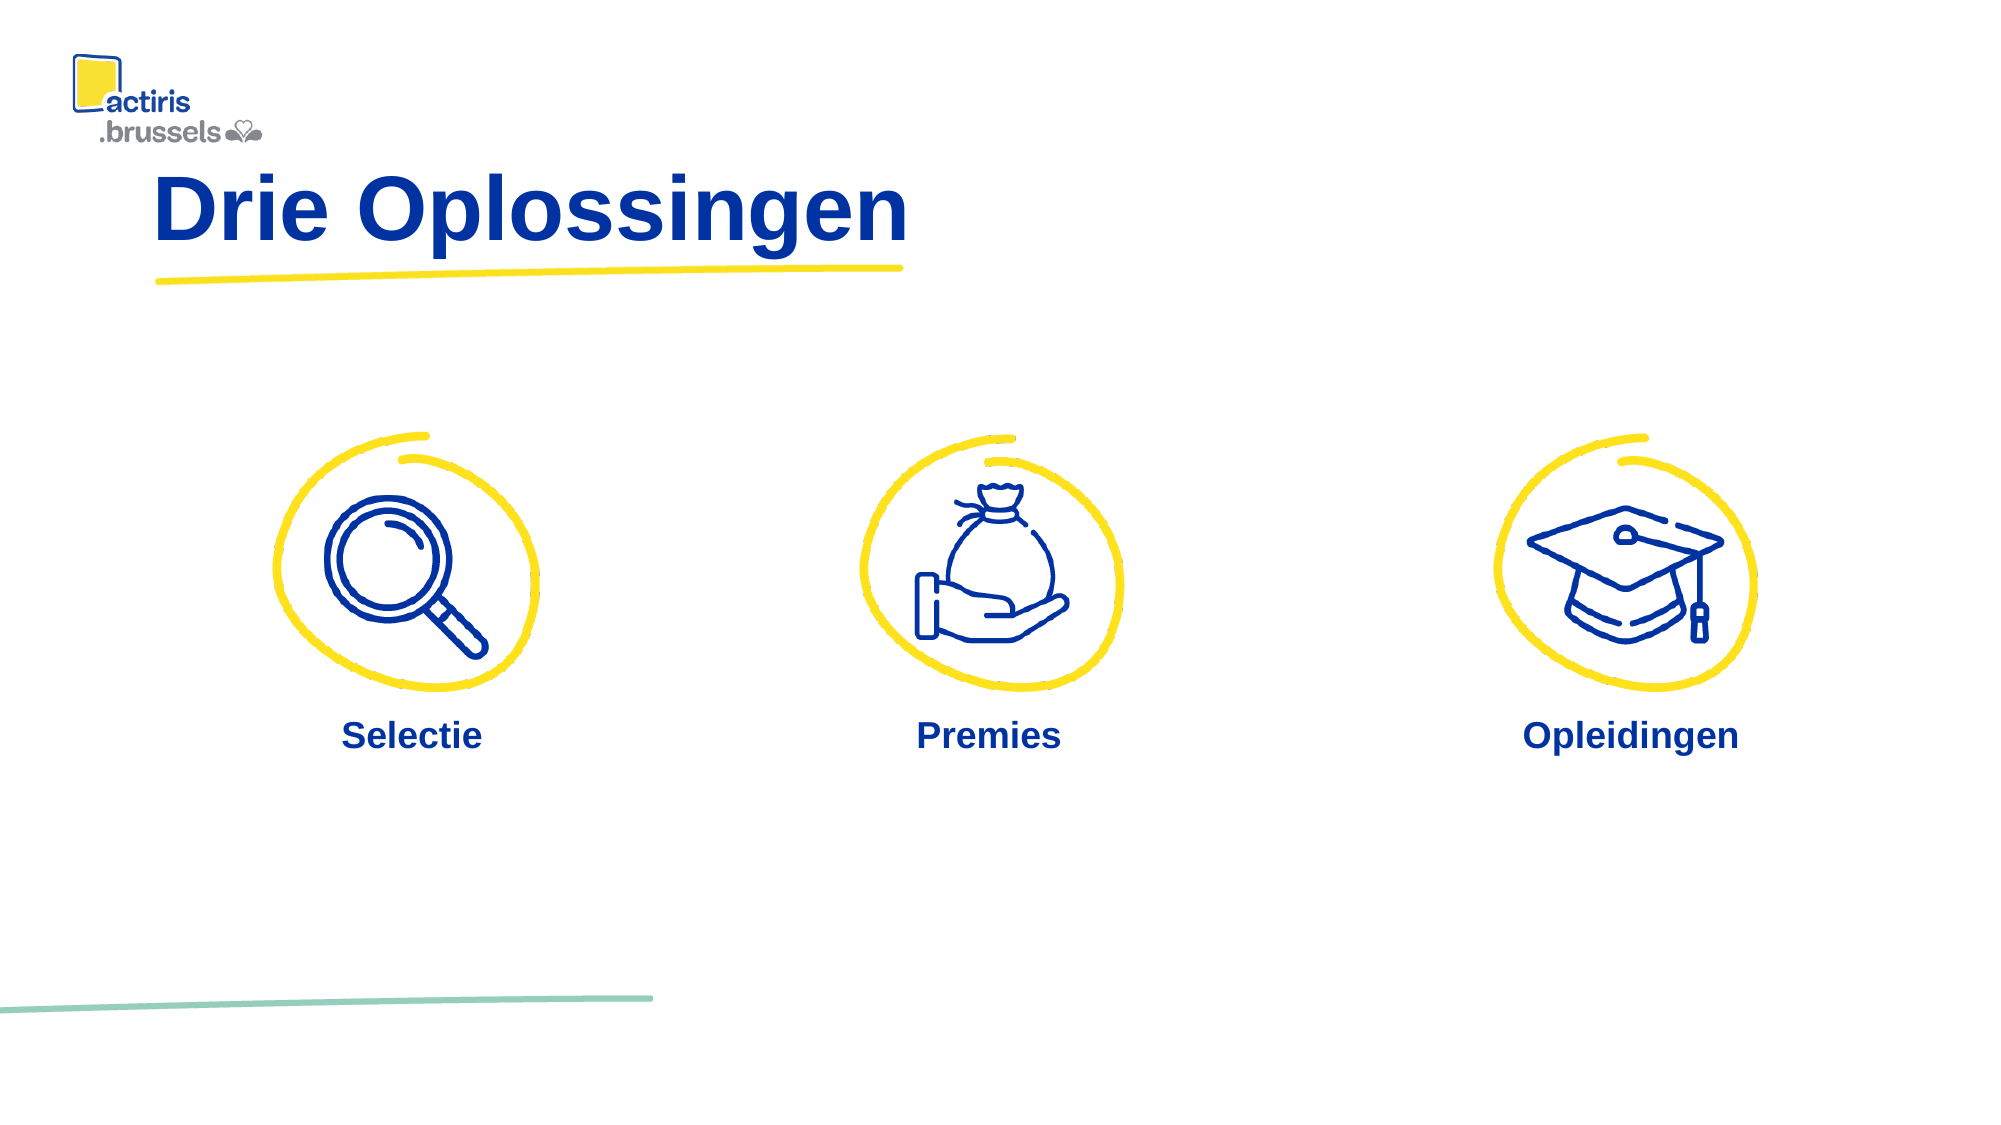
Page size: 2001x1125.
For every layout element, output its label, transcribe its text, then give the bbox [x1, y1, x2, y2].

text_box Opleidingen [1415, 704, 1848, 764]
picture [825, 420, 1153, 705]
picture [250, 412, 564, 705]
text_box Selectie [195, 704, 629, 764]
text_box Premies [773, 704, 1206, 764]
picture [0, 995, 654, 1014]
title Drie Oplossingen [137, 102, 1863, 320]
picture [155, 264, 904, 286]
picture [1482, 425, 1780, 700]
